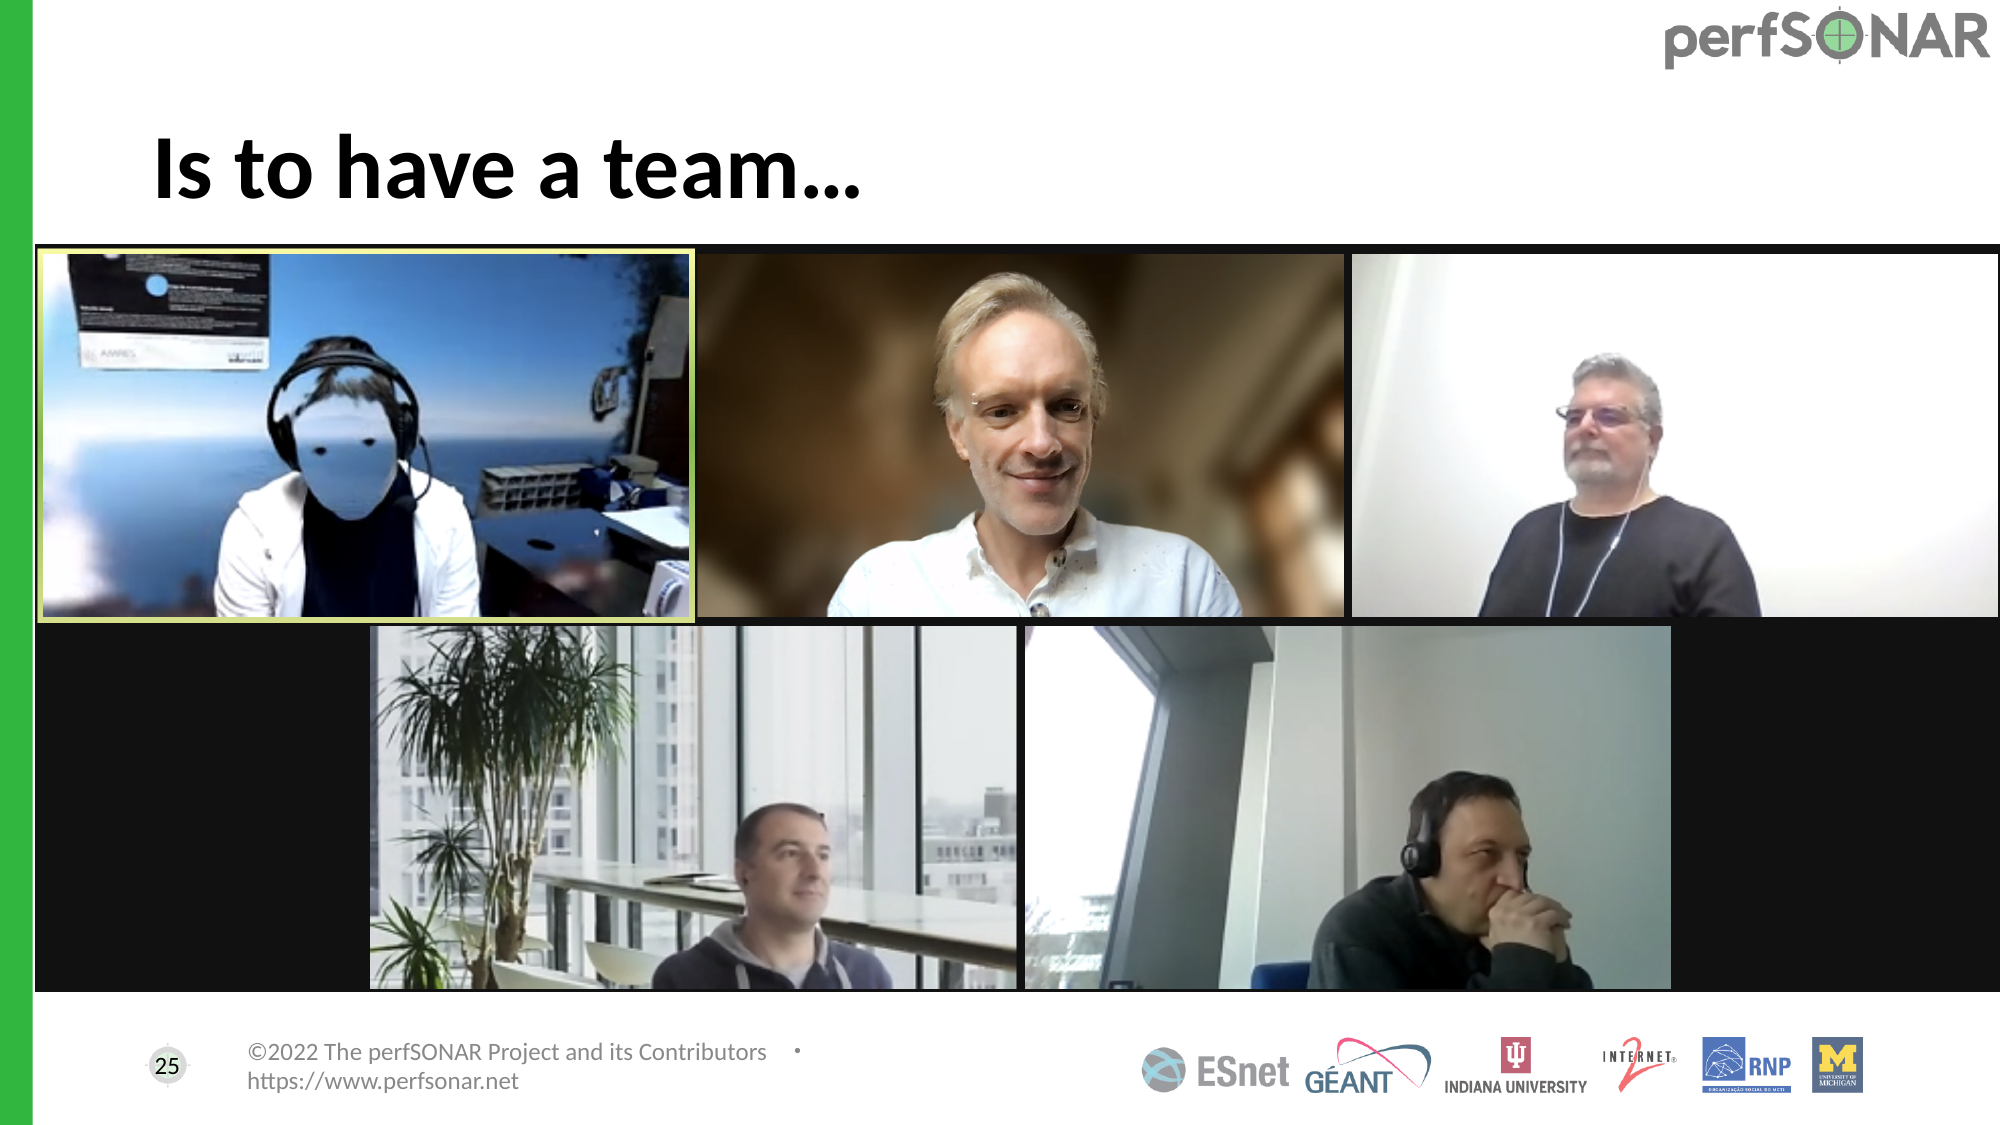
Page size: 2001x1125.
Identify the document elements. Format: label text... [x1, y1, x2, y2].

footer ©2022 The perfSONAR Project and its Contributors ・ https://www.perfsonar.net [232, 1035, 1114, 1096]
slide_number 25 [137, 1035, 198, 1096]
picture [35, 243, 2000, 992]
title Is to have a team… [137, 59, 1863, 243]
